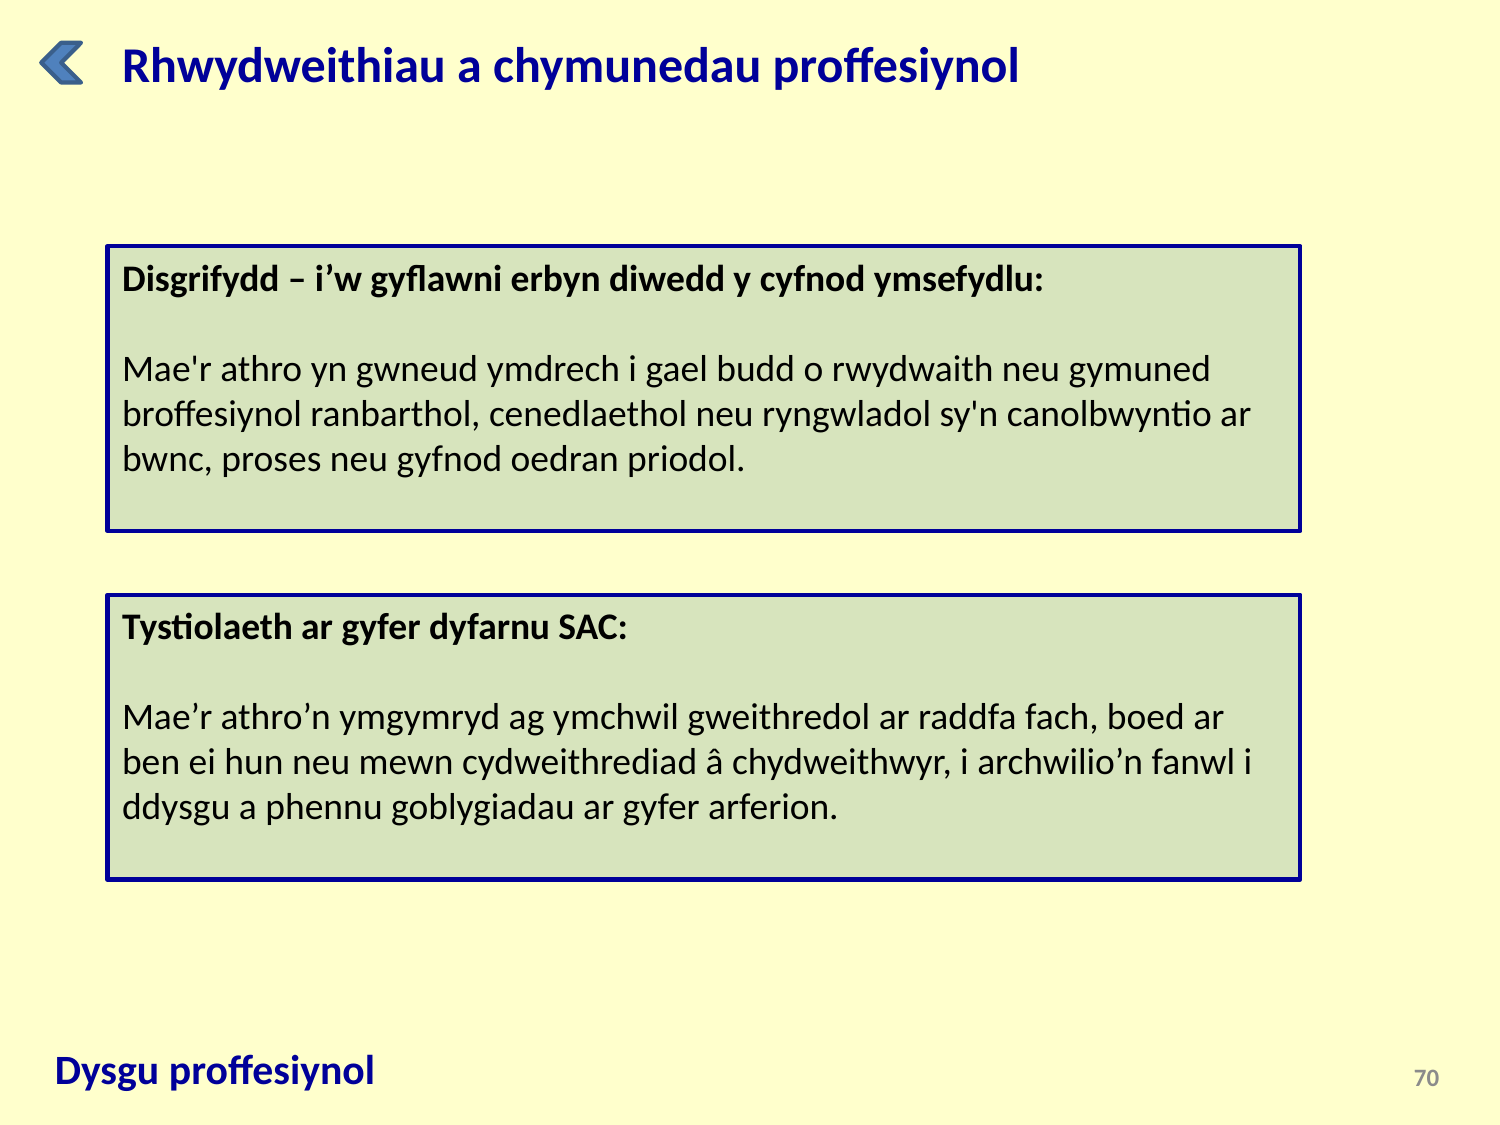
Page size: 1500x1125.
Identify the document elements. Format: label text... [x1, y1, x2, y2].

text_box Disgrifydd – i’w gyflawni erbyn diwedd y cyfnod ymsefydlu: Mae'r athro yn gwneud ymdrech i gael budd o rwydwaith neu gymuned broffesiynol ranbarthol, cenedlaethol neu ryngwladol sy'n canolbwyntio ar bwnc, proses neu gyfnod oedran priodol. [107, 246, 1301, 531]
text_box Dysgu proffesiynol [40, 1035, 1393, 1100]
text_box [39, 40, 83, 85]
slide_number 70 [1104, 1046, 1455, 1107]
text_box Rhwydweithiau a chymunedau proffesiynol [107, 24, 1199, 100]
text_box Tystiolaeth ar gyfer dyfarnu SAC: Mae’r athro’n ymgymryd ag ymchwil gweithredol ar raddfa fach, boed ar ben ei hun neu mewn cydweithrediad â chydweithwyr, i archwilio’n fanwl i ddysgu a phennu goblygiadau ar gyfer arferion. [107, 594, 1301, 880]
